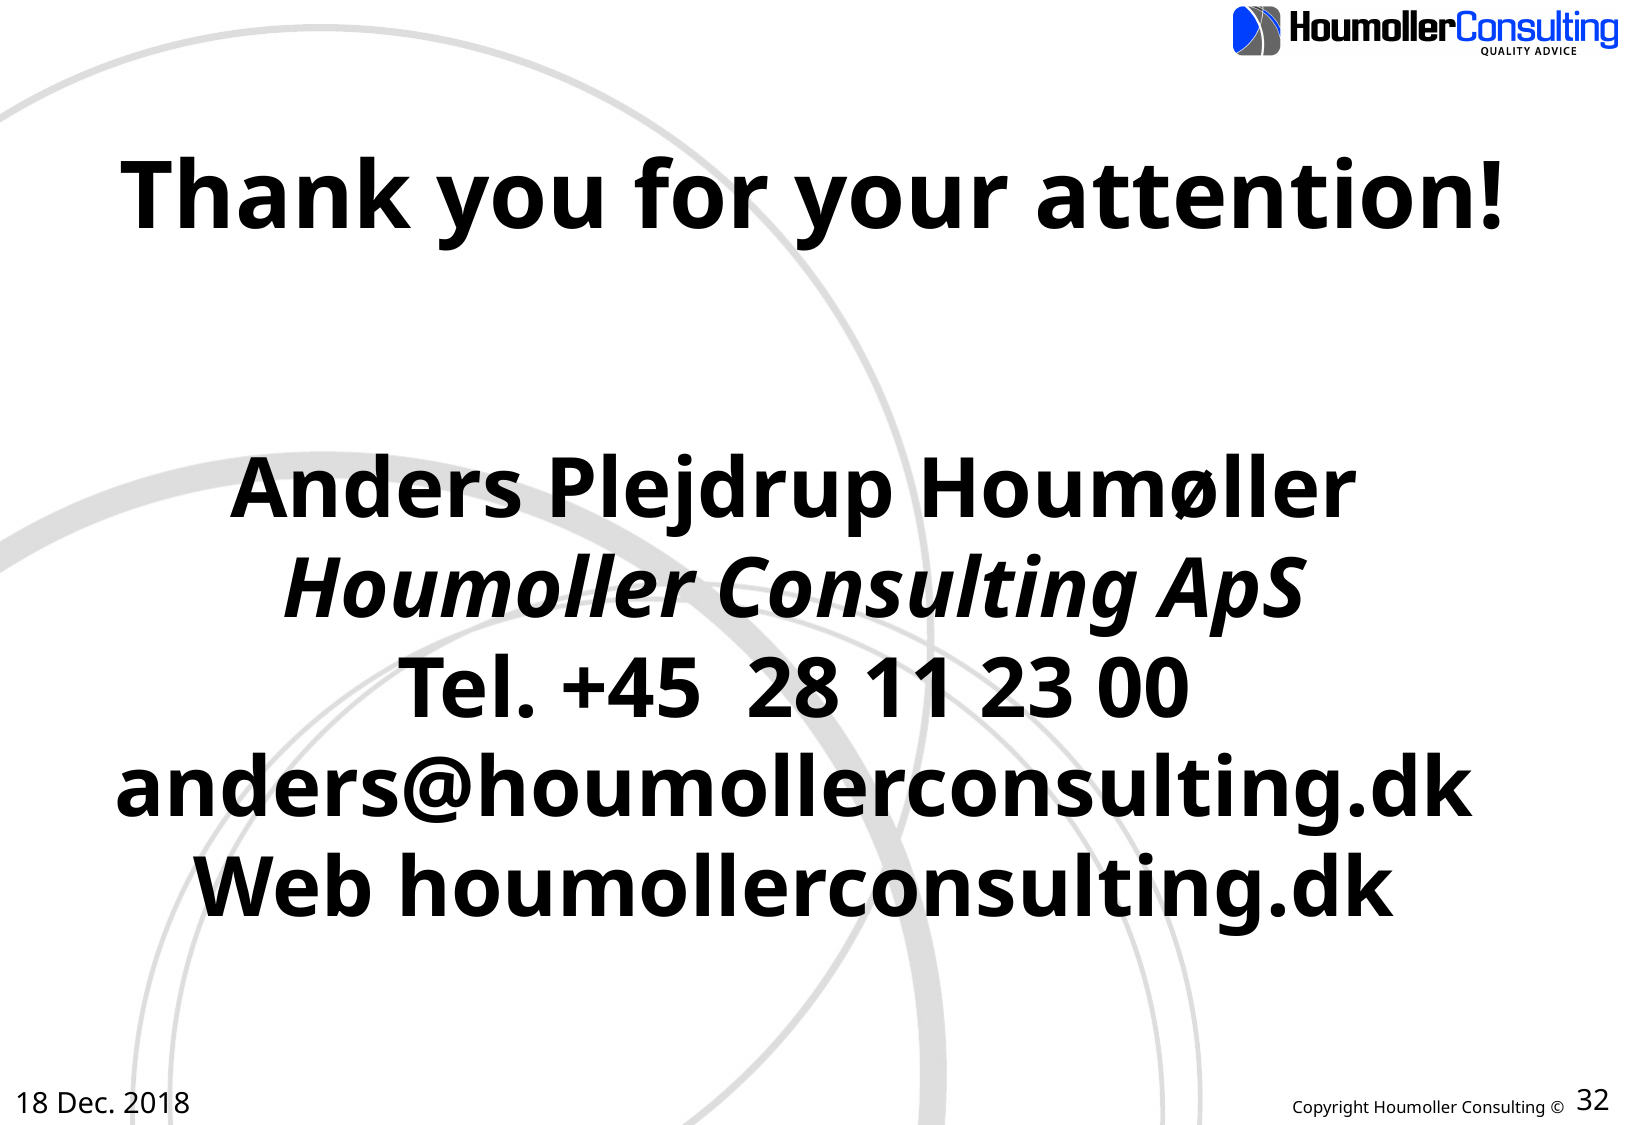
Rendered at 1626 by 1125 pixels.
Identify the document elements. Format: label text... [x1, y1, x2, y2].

picture [0, 24, 1203, 1125]
picture [1233, 6, 1618, 56]
slide_number 32 [1286, 1063, 1625, 1125]
text_box Anders Plejdrup Houmøller Houmoller Consulting ApS Tel. +45 28 11 23 00 anders@houmollerconsulting.dk Web houmollerconsulting.dk [1206, 426, 1490, 941]
title Thank you for your attention! [1206, 97, 1625, 286]
